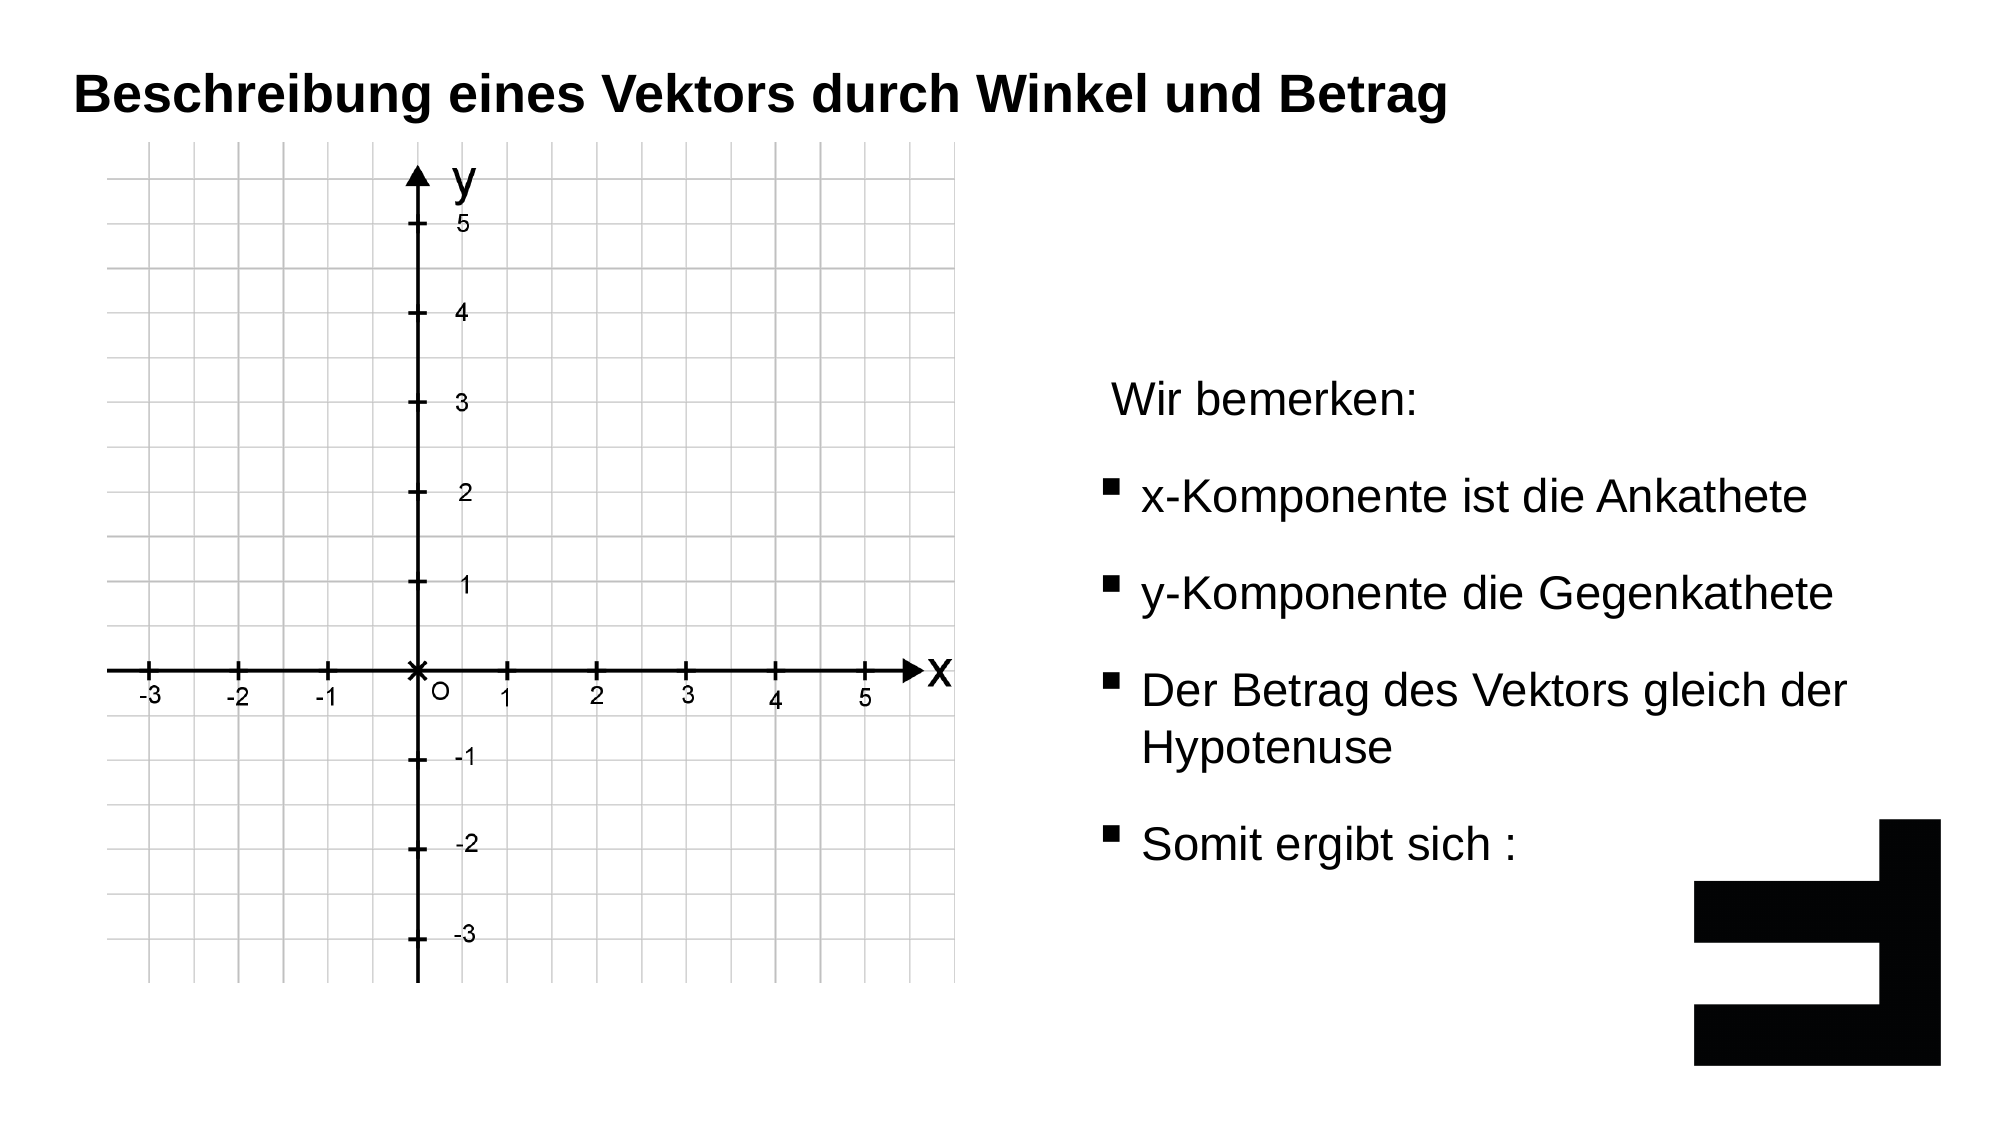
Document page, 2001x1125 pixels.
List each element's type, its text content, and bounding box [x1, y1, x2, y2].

picture [1694, 819, 1941, 1066]
list Beschreibung eines Vektors durch Winkel und Betrag [59, 59, 1848, 133]
picture [107, 142, 955, 983]
